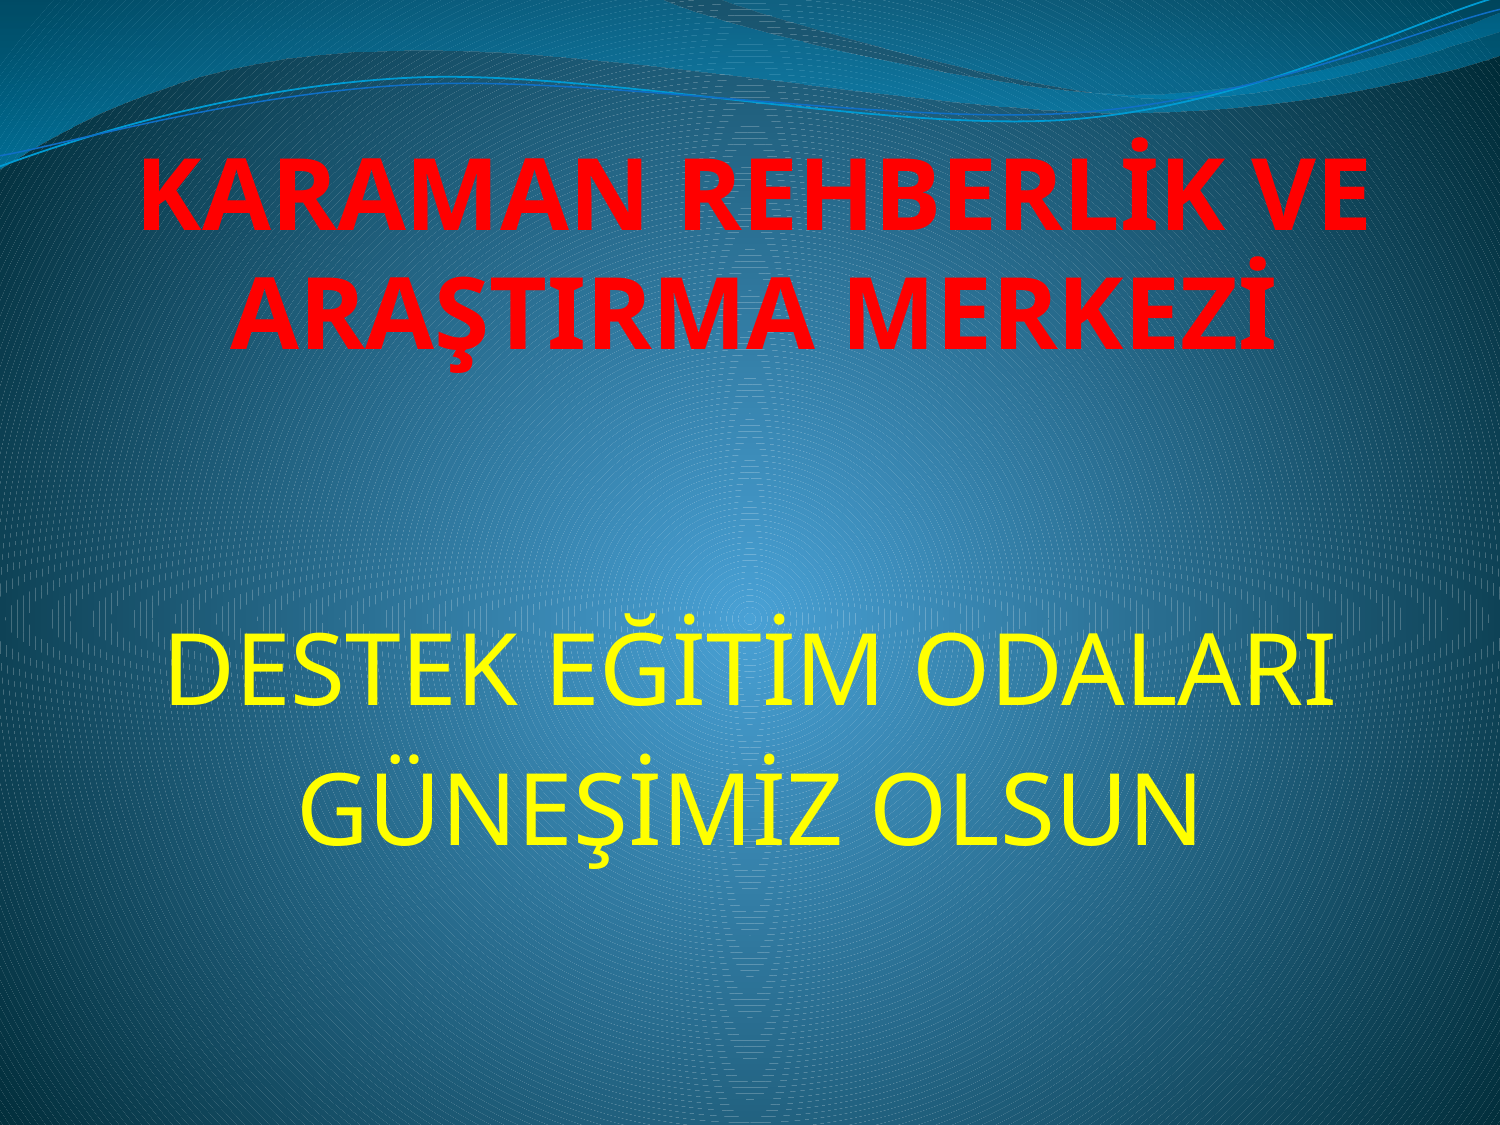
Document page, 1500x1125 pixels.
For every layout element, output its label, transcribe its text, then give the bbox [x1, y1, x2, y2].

title KARAMAN REHBERLİK VE ARAŞTIRMA MERKEZİ [41, 42, 1471, 597]
subtitle DESTEK EĞİTİM ODALARI GÜNEŞİMİZ OLSUN [29, 597, 1483, 1012]
